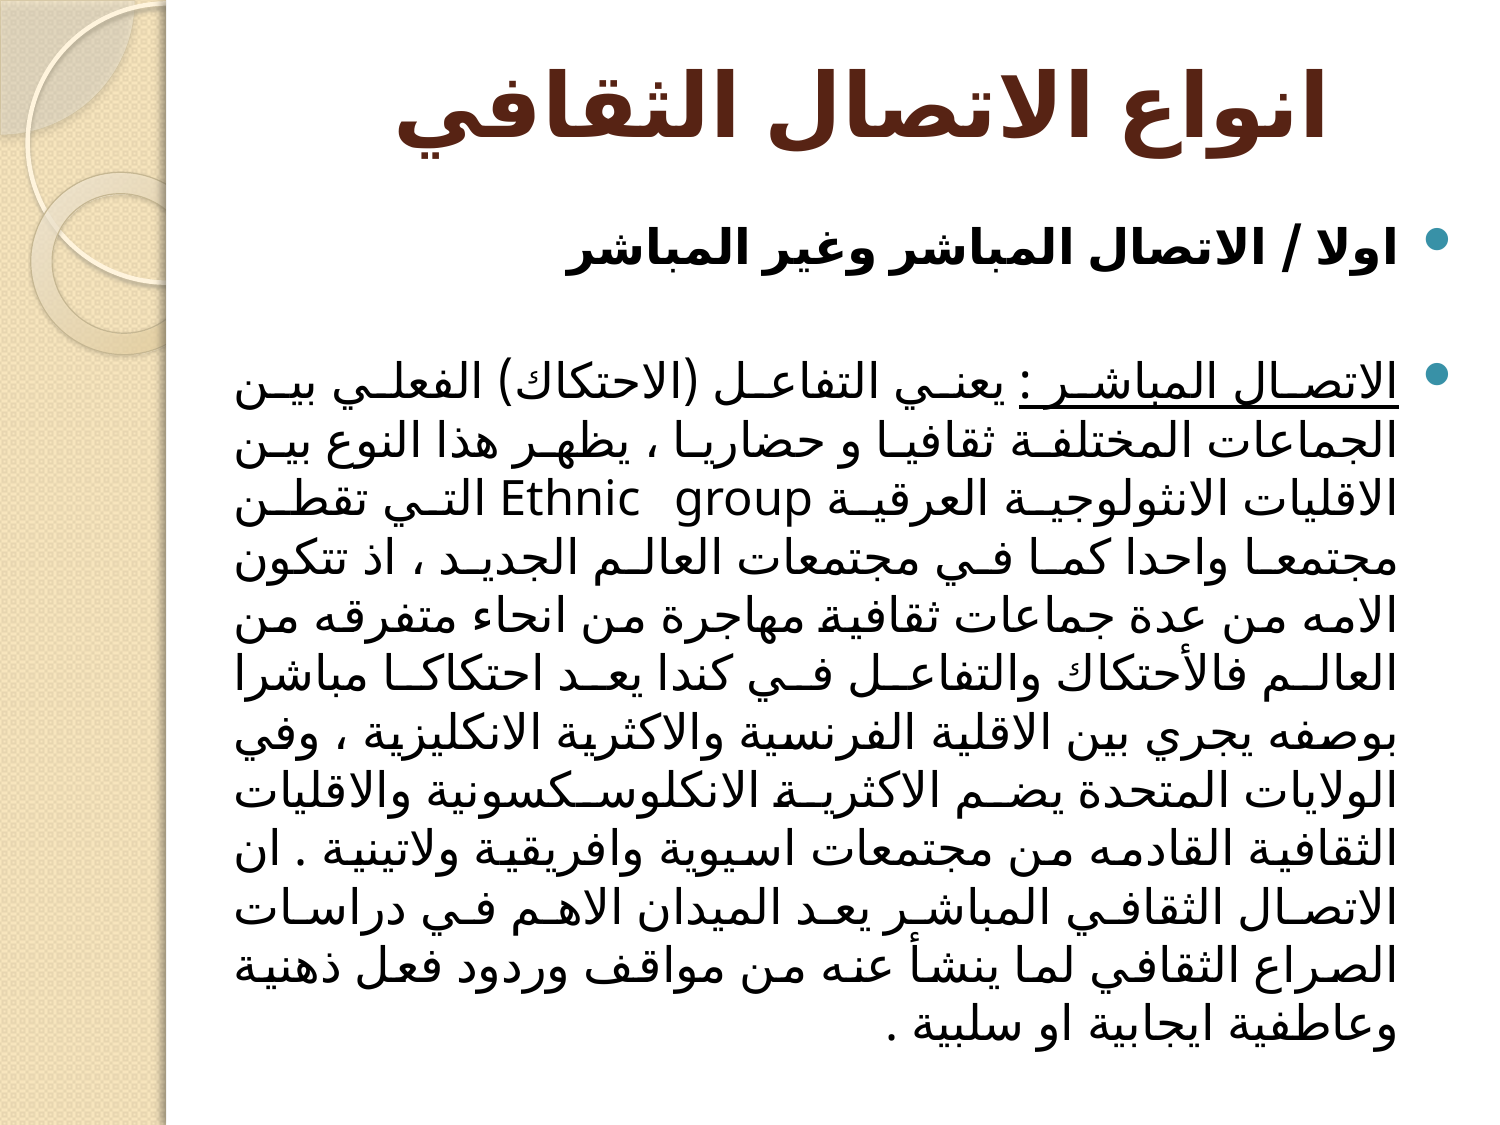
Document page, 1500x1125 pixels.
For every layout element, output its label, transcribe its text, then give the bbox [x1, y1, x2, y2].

list اولا / الاتصال المباشر وغير المباشر الاتصال المباشر : يعني التفاعل (الاحتكاك) الفعلي بين الجماعات المختلفة ثقافيا و حضاريا ، يظهر هذا النوع بين الاقليات الانثولوجية العرقية Ethnic group التي تقطن مجتمعا واحدا كما في مجتمعات العالم الجديد ، اذ تتكون الامه من عدة جماعات ثقافية مهاجرة من انحاء متفرقه من العالم فالأحتكاك والتفاعل في كندا يعد احتكاكا مباشرا بوصفه يجري بين الاقلية الفرنسية والاكثرية الانكليزية ، وفي الولايات المتحدة يضم الاكثرية الانكلوسكسونية والاقليات الثقافية القادمه من مجتمعات اسيوية وافريقية ولاتينية . ان الاتصال الثقافي المباشر يعد الميدان الاهم في دراسات الصراع الثقافي لما ينشأ عنه من مواقف وردود فعل ذهنية وعاطفية ايجابية او سلبية . [218, 208, 1466, 1059]
title انواع الاتصال الثقافي [235, 19, 1466, 185]
